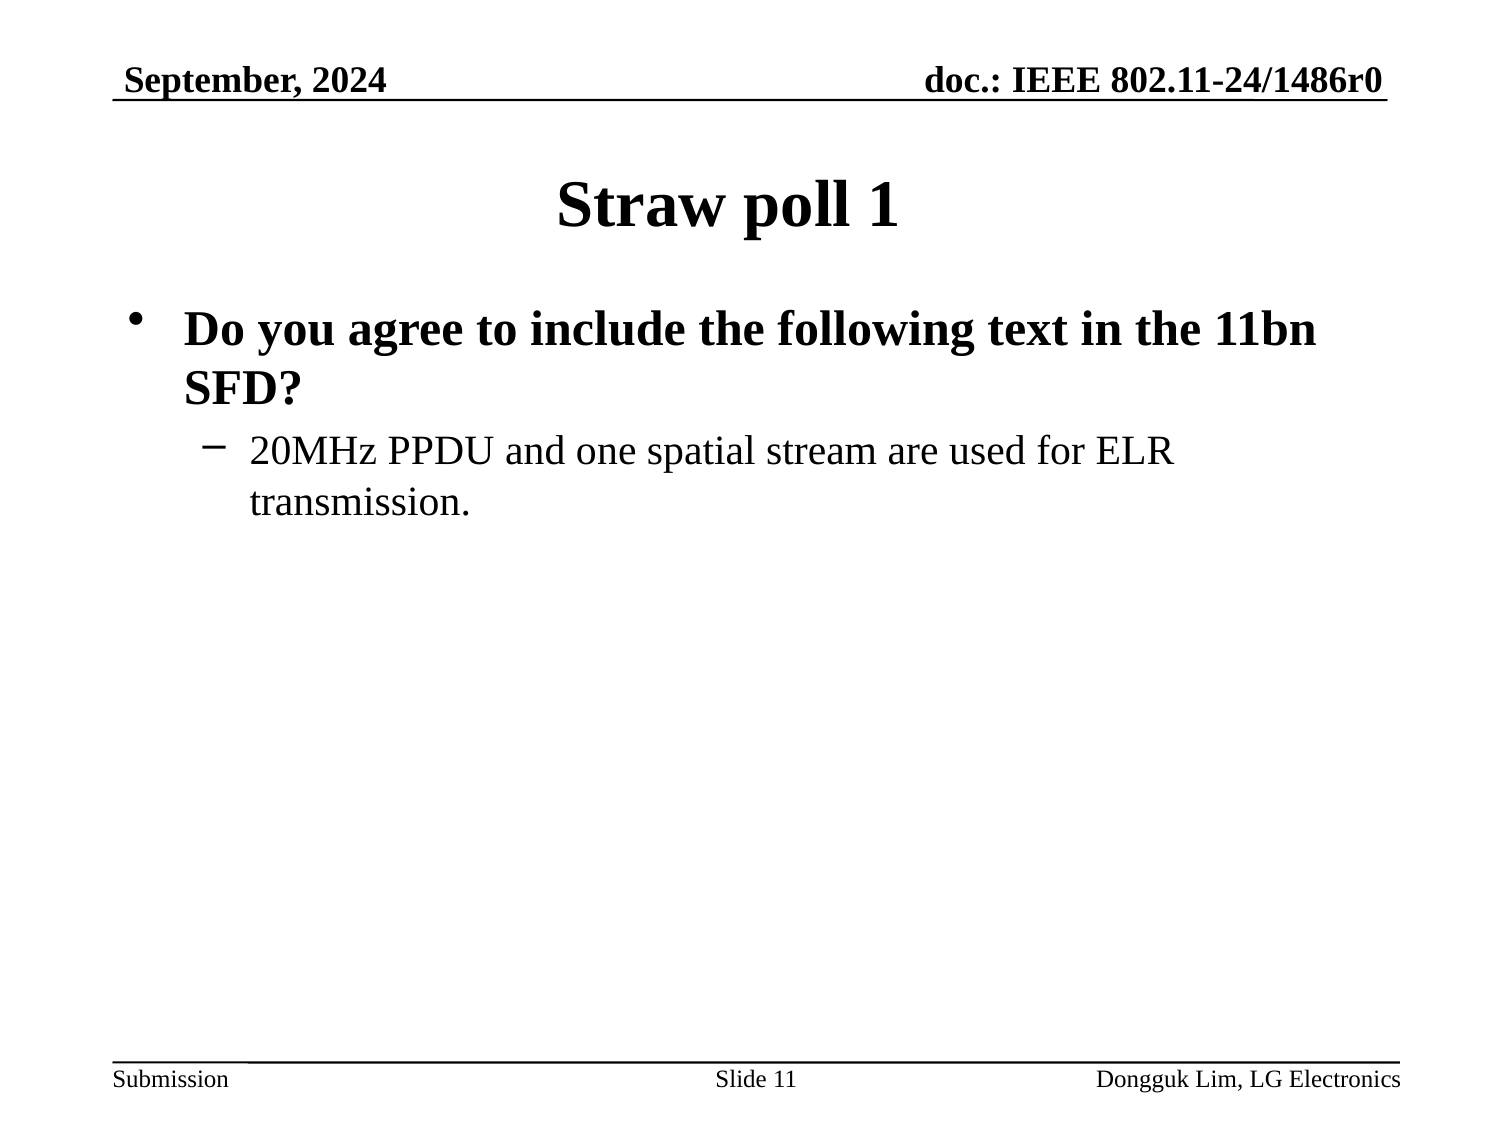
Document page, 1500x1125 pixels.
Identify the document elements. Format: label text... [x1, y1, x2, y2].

footer Dongguk Lim, LG Electronics [1092, 1061, 1402, 1093]
slide_number Slide 11 [712, 1061, 800, 1093]
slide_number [114, 54, 390, 101]
list Do you agree to include the following text in the 11bn SFD? 20MHz PPDU and one spatial stream are used for ELR transmission. [112, 287, 1388, 1000]
title Straw poll 1 [99, 125, 1375, 275]
